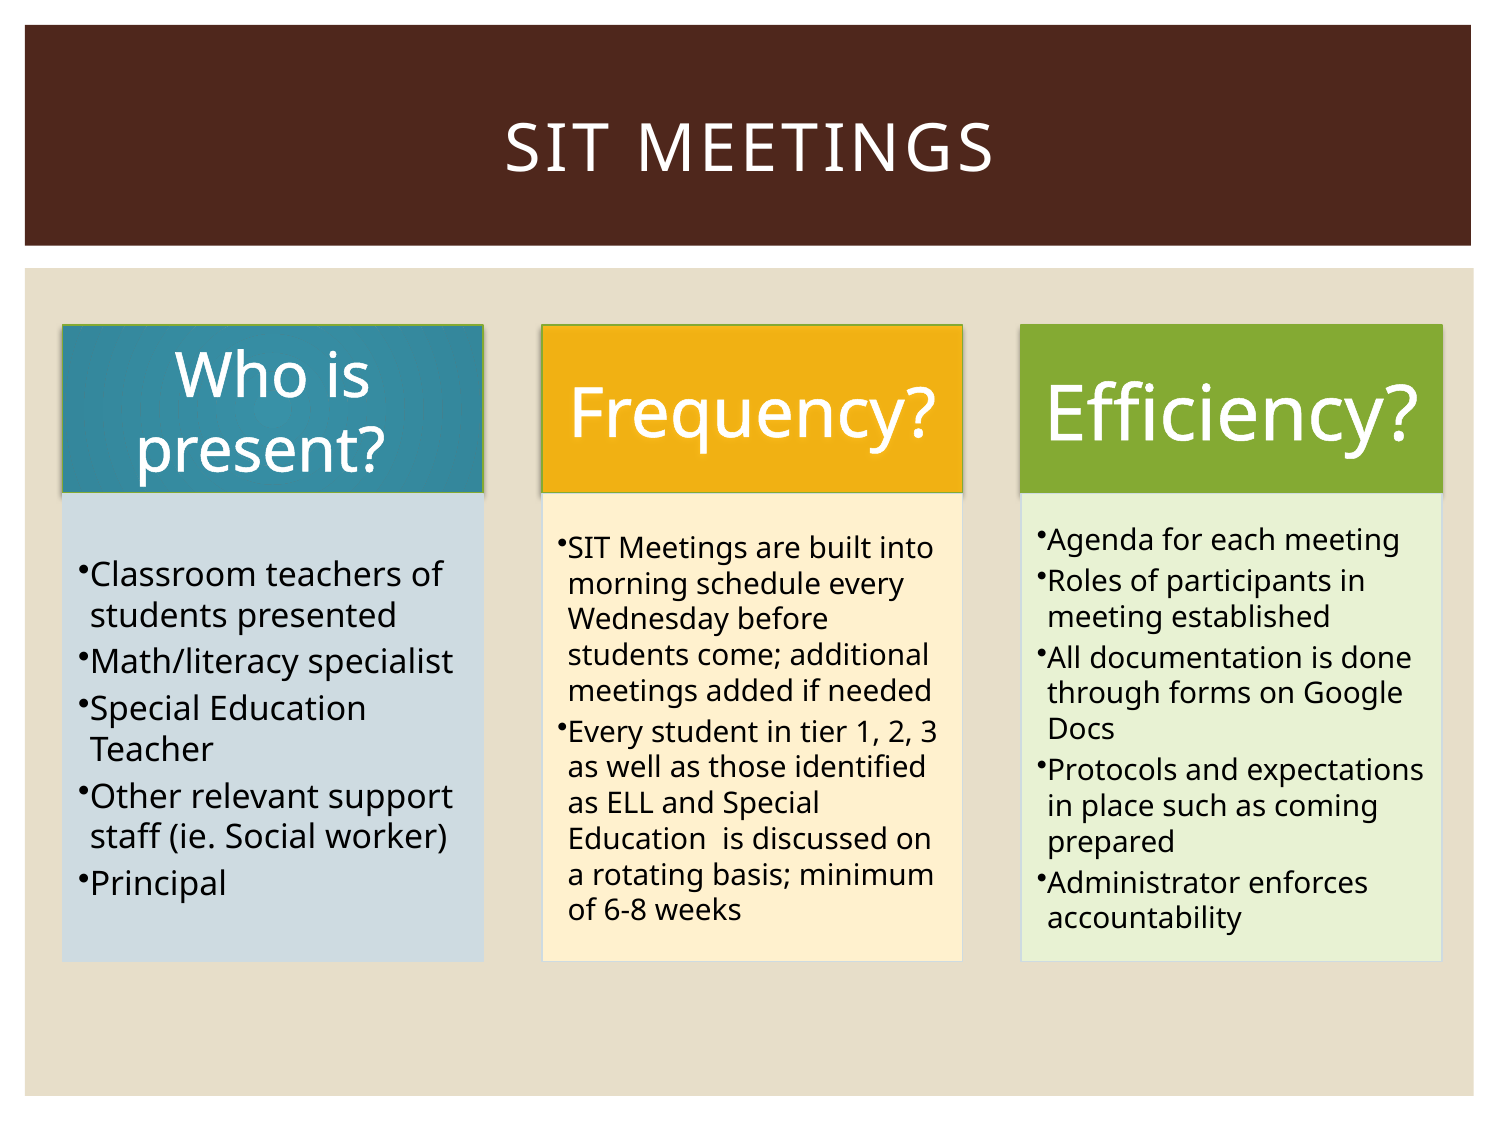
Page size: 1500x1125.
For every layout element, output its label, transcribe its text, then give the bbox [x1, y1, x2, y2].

title SIT Meetings [62, 58, 1438, 232]
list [62, 281, 1442, 1006]
